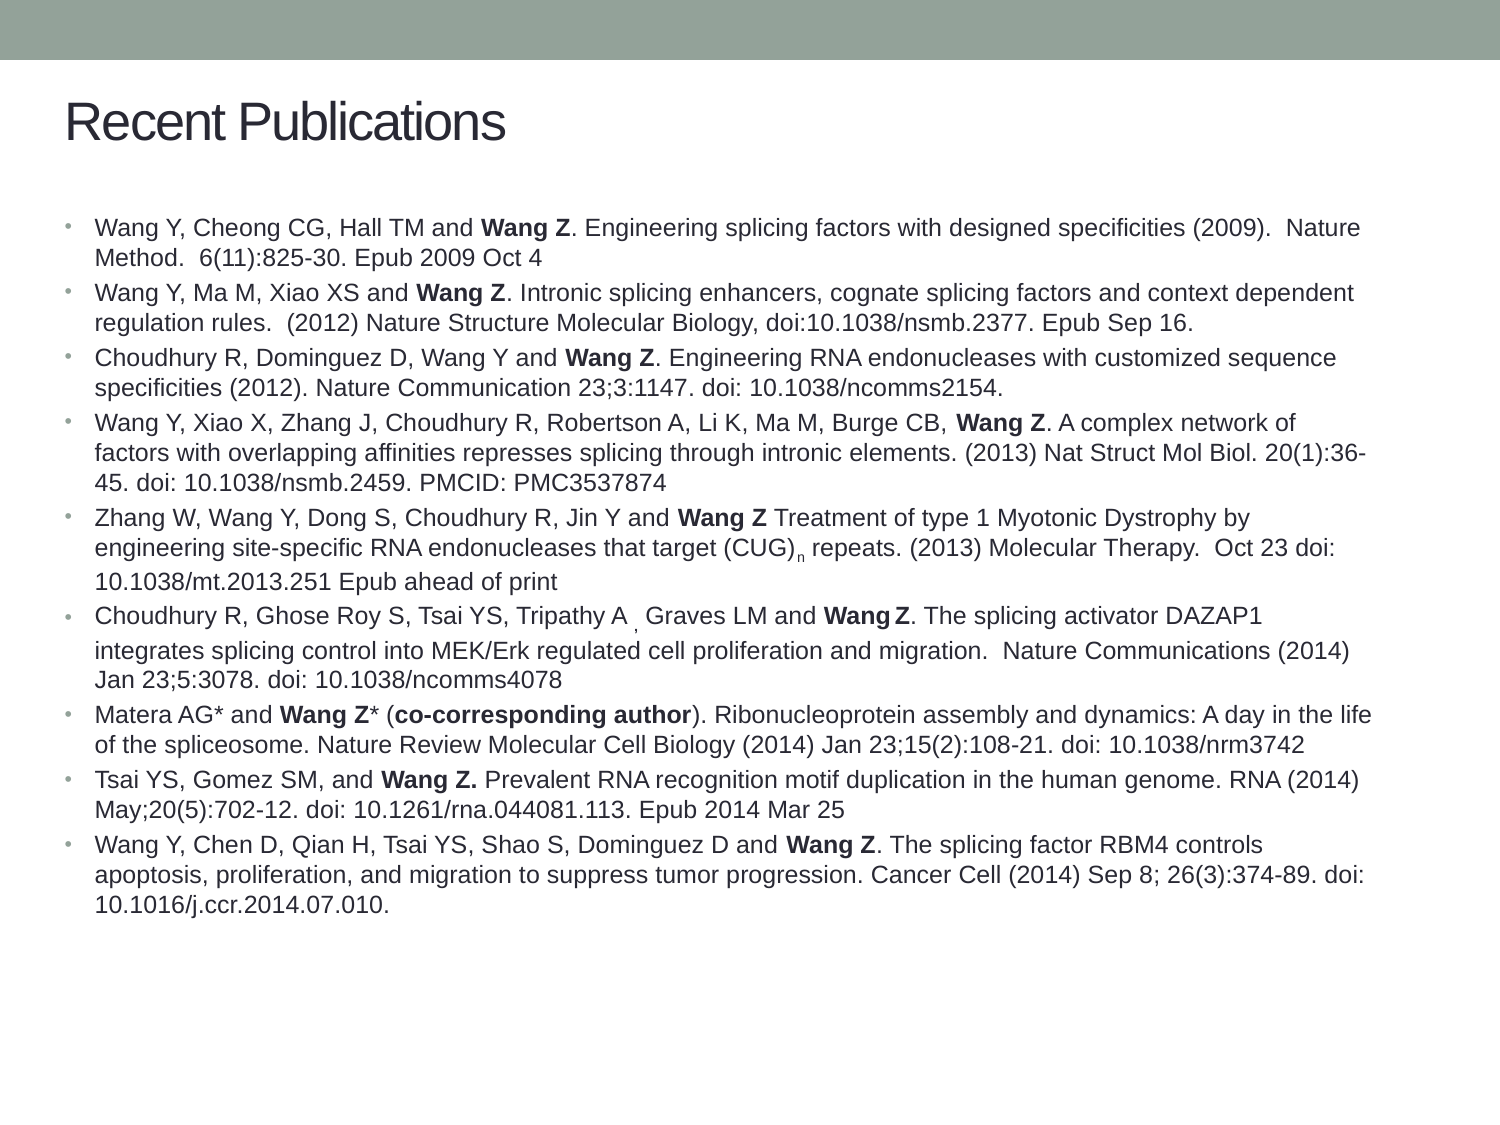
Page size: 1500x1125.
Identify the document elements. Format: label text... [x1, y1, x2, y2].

title Recent Publications [49, 62, 1450, 175]
list Wang Y, Cheong CG, Hall TM and Wang Z. Engineering splicing factors with designed specificities (2009). Nature Method. 6(11):825-30. Epub 2009 Oct 4 Wang Y, Ma M, Xiao XS and Wang Z. Intronic splicing enhancers, cognate splicing factors and context dependent regulation rules. (2012) Nature Structure Molecular Biology, doi:10.1038/nsmb.2377. Epub Sep 16. Choudhury R, Dominguez D, Wang Y and Wang Z. Engineering RNA endonucleases with customized sequence specificities (2012). Nature Communication 23;3:1147. doi: 10.1038/ncomms2154. Wang Y, Xiao X, Zhang J, Choudhury R, Robertson A, Li K, Ma M, Burge CB, Wang Z. A complex network of factors with overlapping affinities represses splicing through intronic elements. (2013) Nat Struct Mol Biol. 20(1):36-45. doi: 10.1038/nsmb.2459. PMCID: PMC3537874 Zhang W, Wang Y, Dong S, Choudhury R, Jin Y and Wang Z Treatment of type 1 Myotonic Dystrophy by engineering site-specific RNA endonucleases that target (CUG)n repeats. (2013) Molecular Therapy. Oct 23 doi: 10.1038/mt.2013.251 Epub ahead of print Choudhury R, Ghose Roy S, Tsai YS, Tripathy A , Graves LM and Wang Z. The splicing activator DAZAP1 integrates splicing control into MEK/Erk regulated cell proliferation and migration. Nature Communications (2014) Jan 23;5:3078. doi: 10.1038/ncomms4078 Matera AG* and Wang Z* (co-corresponding author). Ribonucleoprotein assembly and dynamics: A day in the life of the spliceosome. Nature Review Molecular Cell Biology (2014) Jan 23;15(2):108-21. doi: 10.1038/nrm3742 Tsai YS, Gomez SM, and Wang Z. Prevalent RNA recognition motif duplication in the human genome. RNA (2014) May;20(5):702-12. doi: 10.1261/rna.044081.113. Epub 2014 Mar 25 Wang Y, Chen D, Qian H, Tsai YS, Shao S, Dominguez D and Wang Z. The splicing factor RBM4 controls apoptosis, proliferation, and migration to suppress tumor progression. Cancer Cell (2014) Sep 8; 26(3):374-89. doi: 10.1016/j.ccr.2014.07.010. [49, 204, 1392, 1001]
